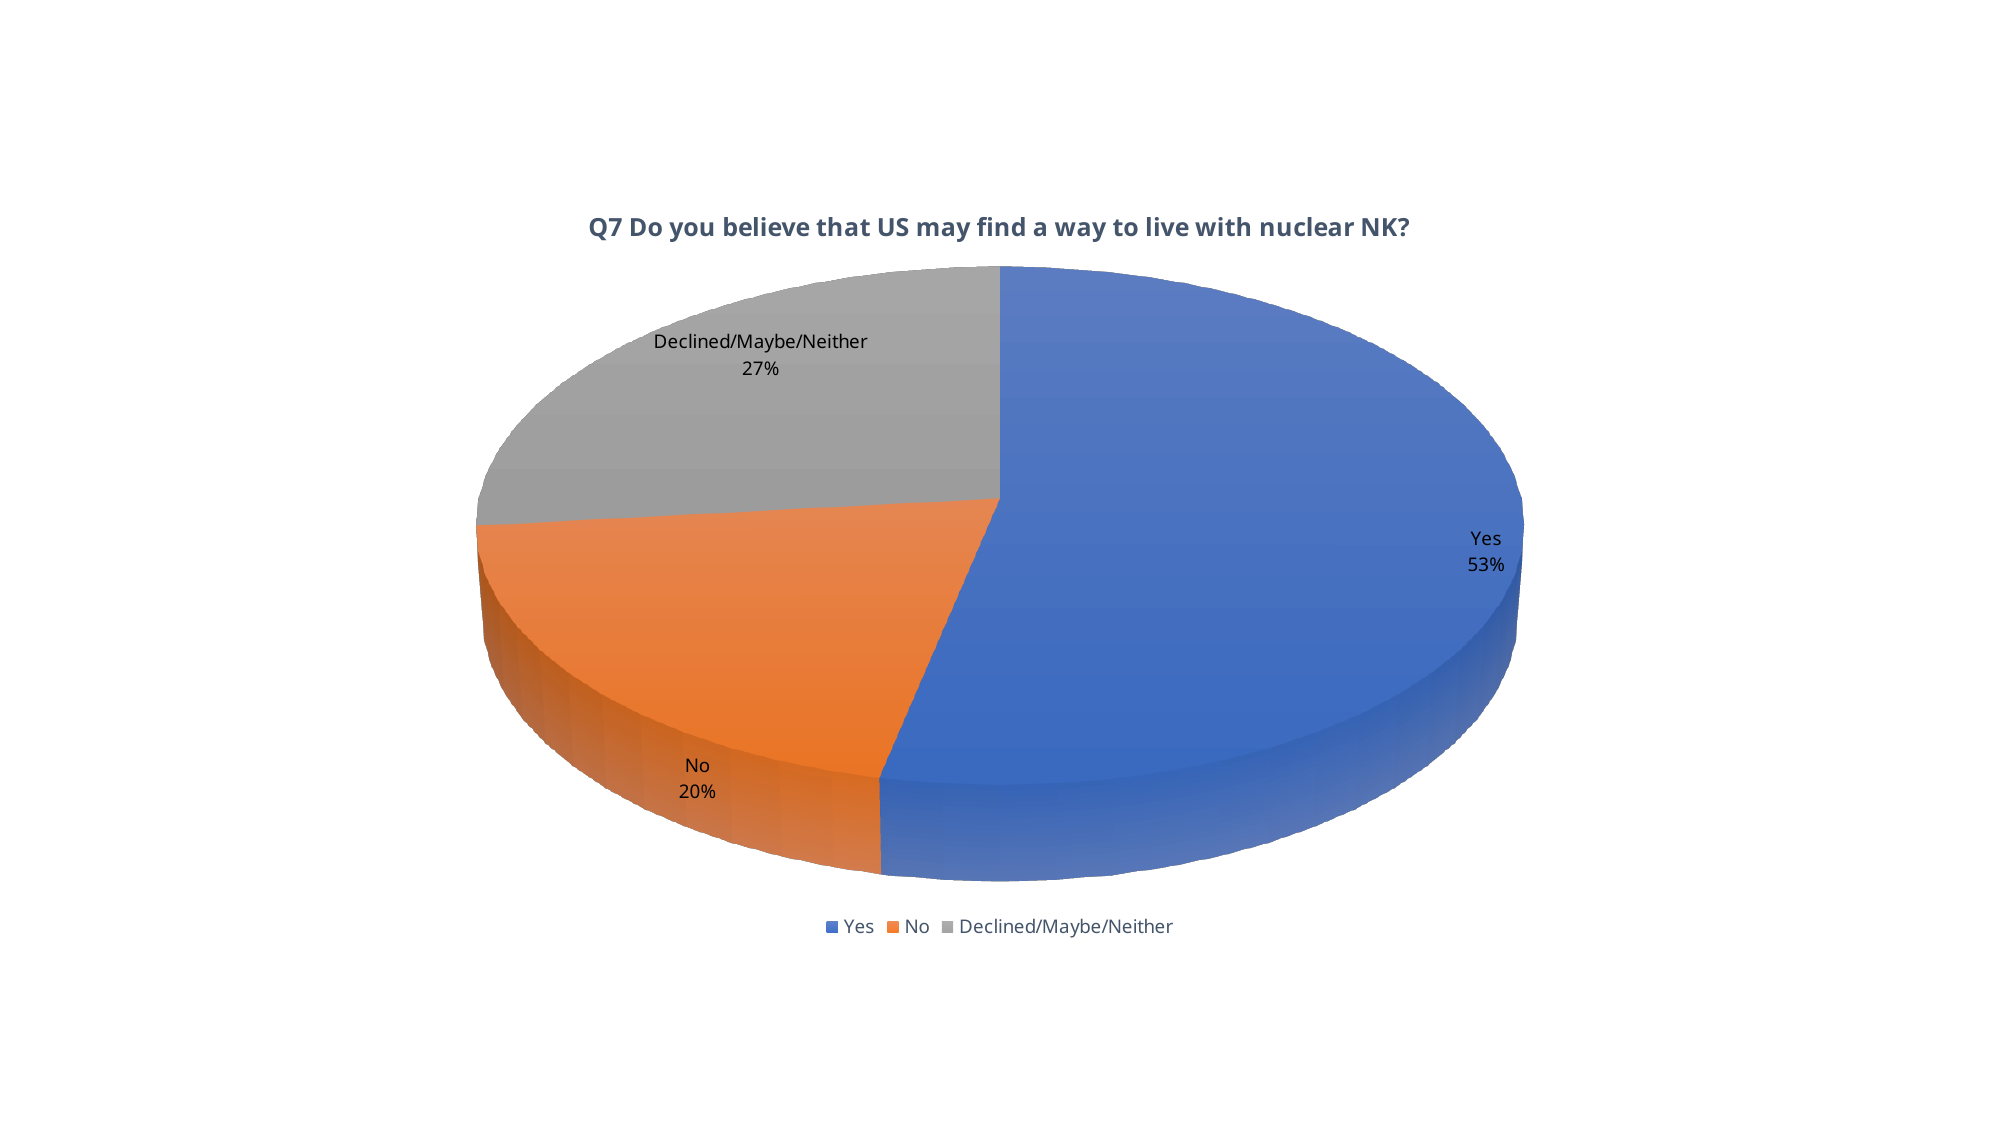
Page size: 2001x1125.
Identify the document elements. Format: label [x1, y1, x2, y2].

chart [320, 178, 1680, 947]
